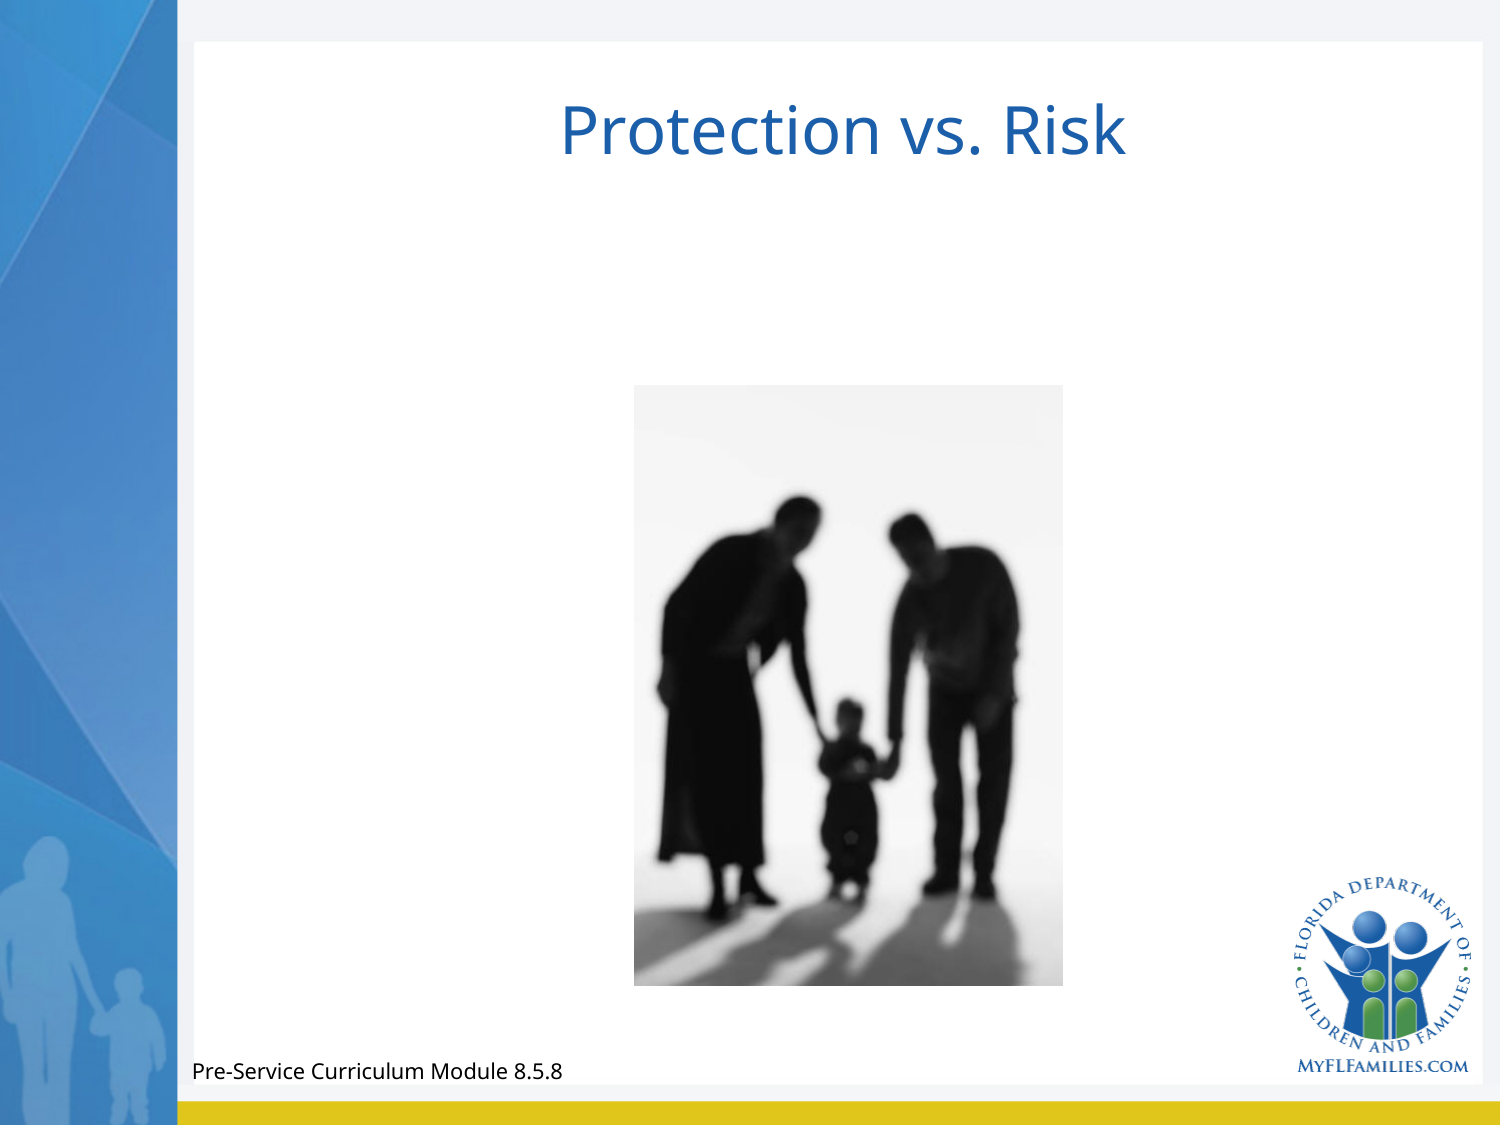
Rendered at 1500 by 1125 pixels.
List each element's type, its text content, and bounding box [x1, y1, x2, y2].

picture [0, 0, 1500, 1125]
text_box Protection vs. Risk [263, 80, 1425, 269]
text_box Pre-Service Curriculum Module 8.5.8 [177, 1050, 626, 1100]
